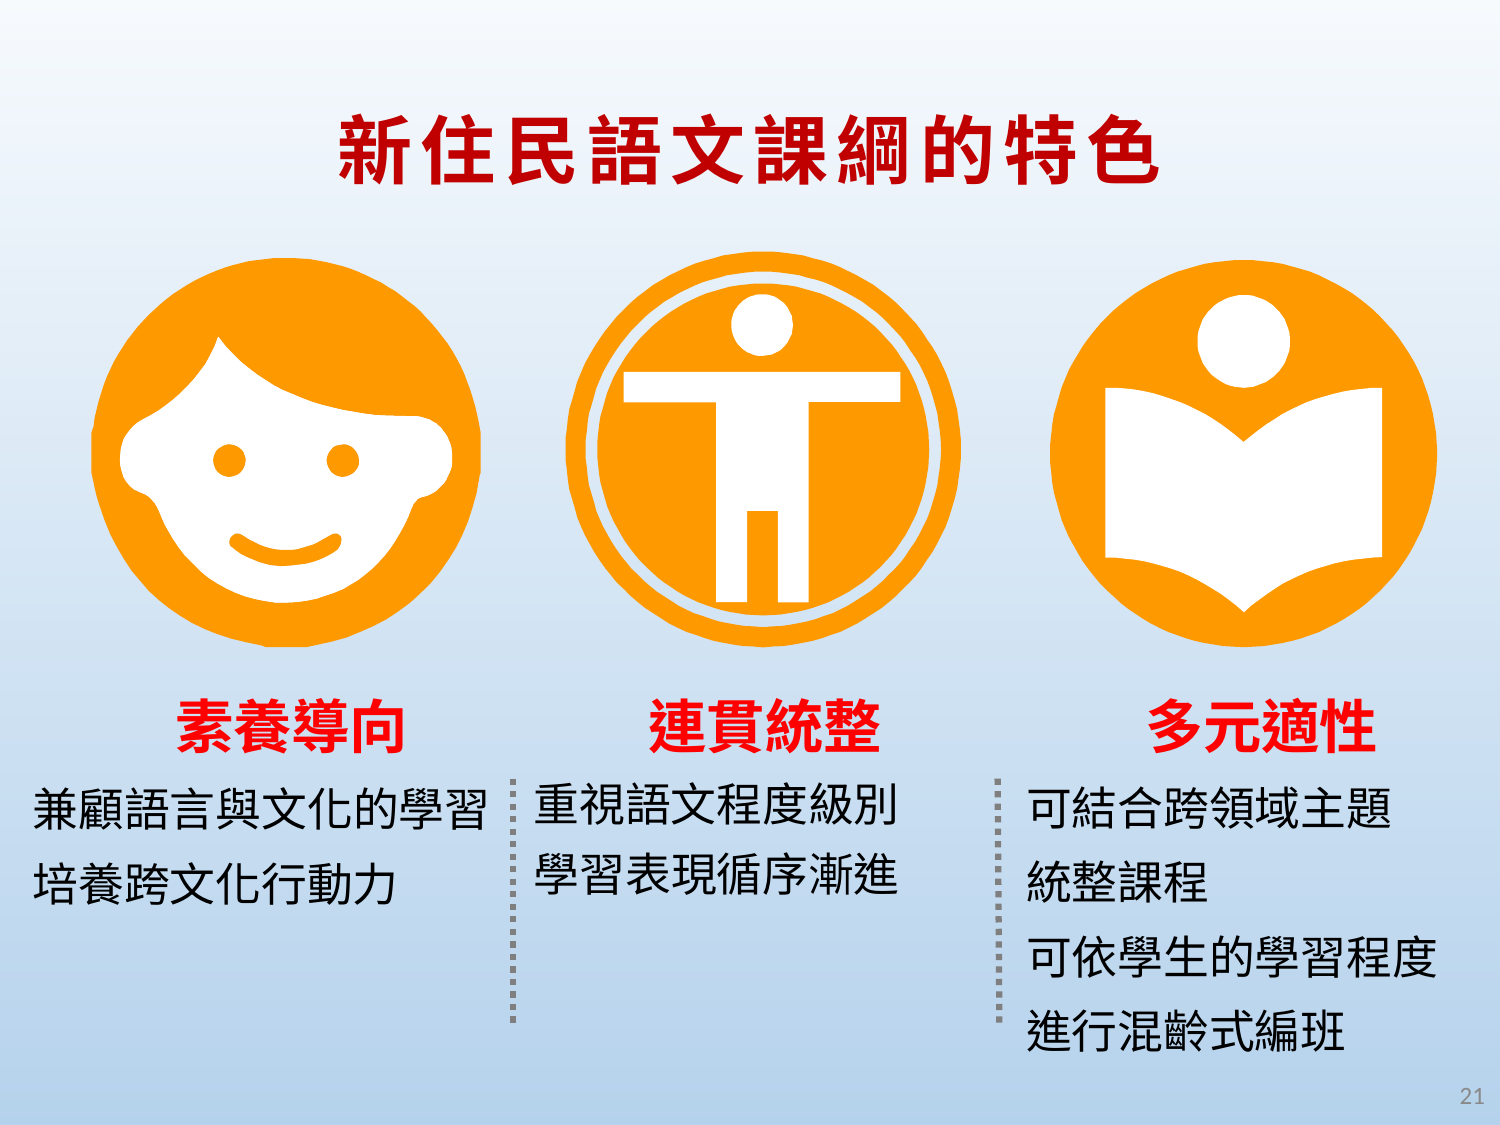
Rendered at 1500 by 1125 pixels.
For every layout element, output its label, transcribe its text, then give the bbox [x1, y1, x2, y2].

list 多元適性 可結合跨領域主題 統整課程 可依學生的學習程度 進行混齡式編班 [1011, 690, 1500, 1104]
text_box 素養導向 [153, 690, 431, 779]
picture [565, 251, 961, 648]
picture [1050, 260, 1438, 648]
text_box 新住民語文課綱的特色 [0, 95, 1500, 201]
picture [91, 257, 481, 648]
text_box 兼顧語言與文化的學習 培養跨文化行動力 [18, 779, 507, 1125]
slide_number 21 [1162, 1065, 1500, 1125]
text_box 連貫統整 重視語文程度級別 學習表現循序漸進 [518, 690, 1012, 953]
